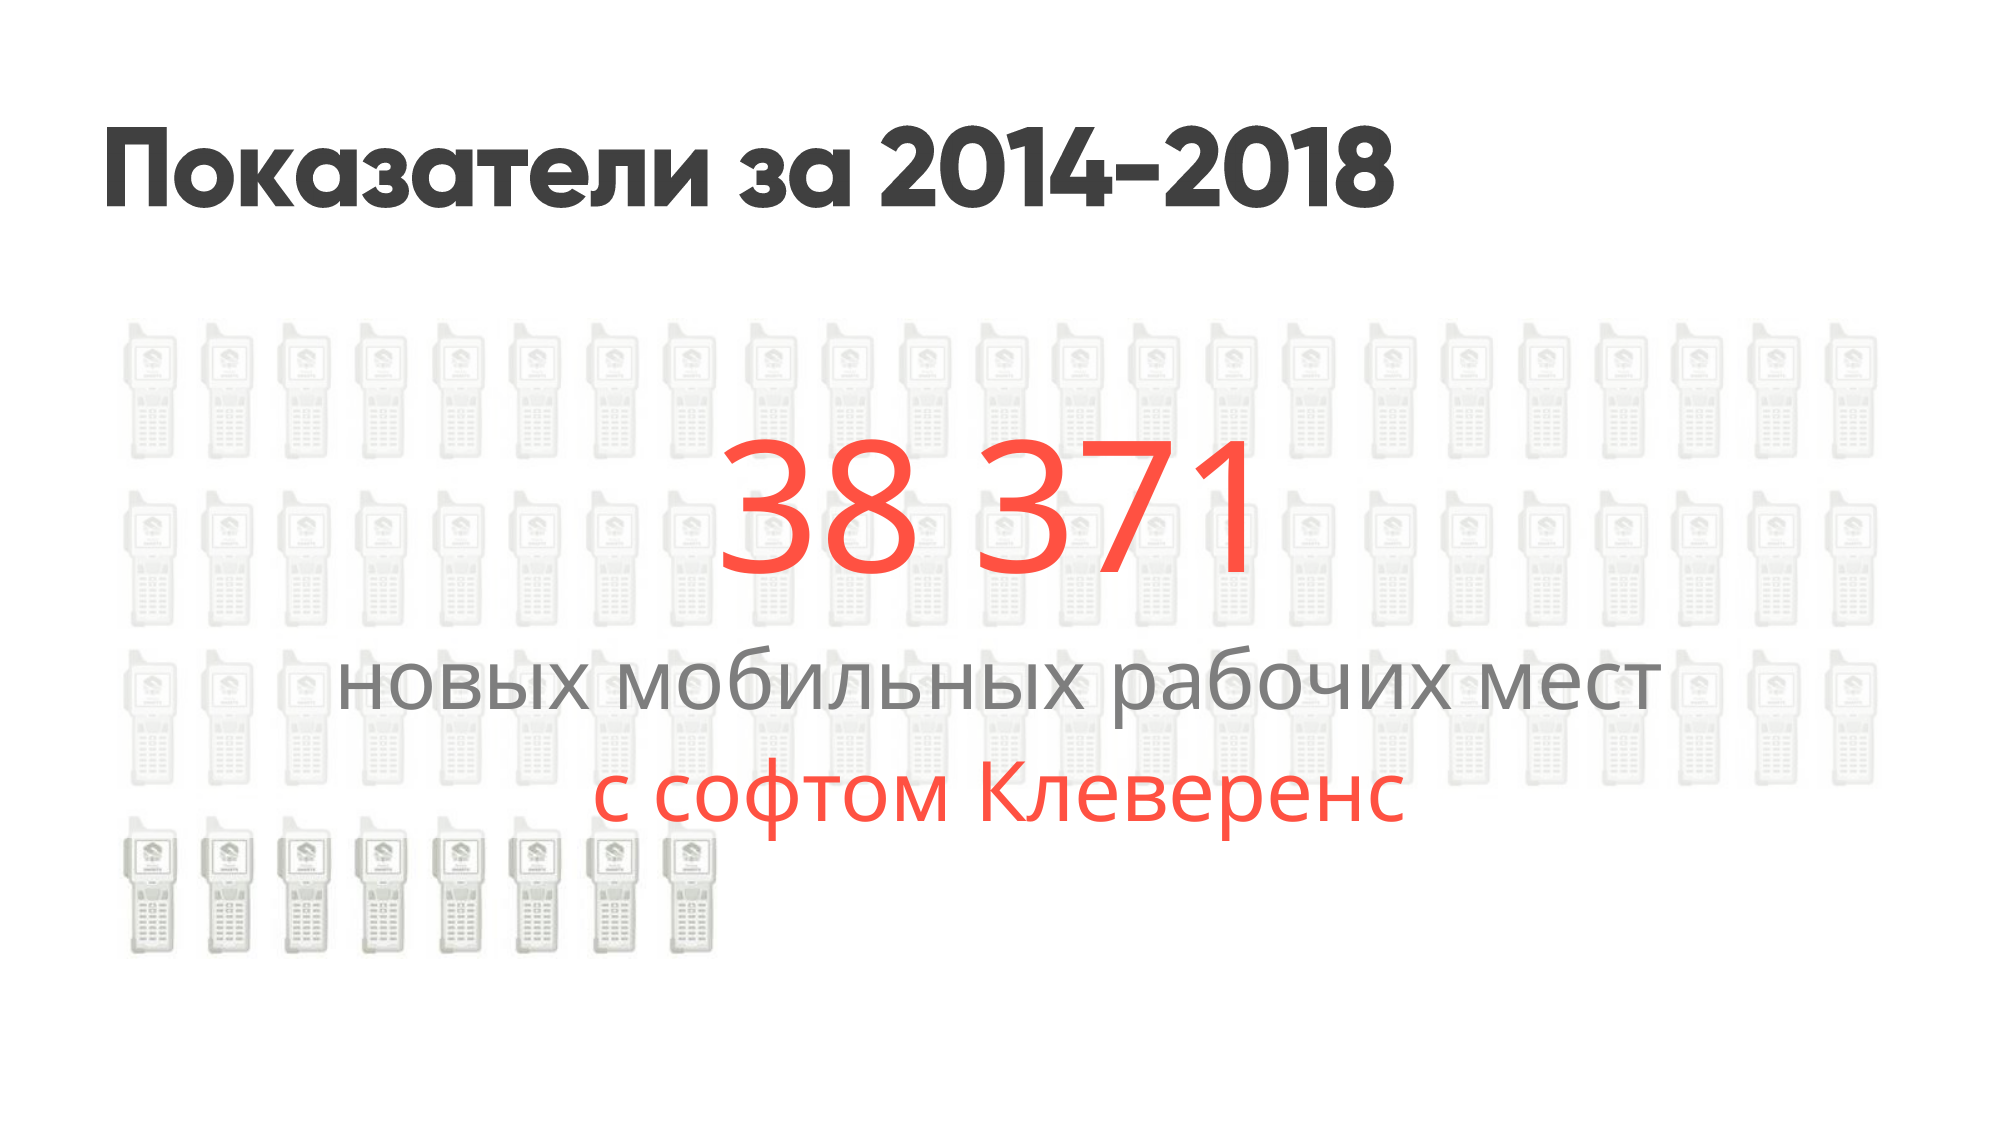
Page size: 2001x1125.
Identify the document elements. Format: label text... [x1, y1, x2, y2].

text_box [1109, 98, 1163, 237]
text_box [117, 839, 1882, 959]
text_box [1163, 98, 1452, 237]
text_box 38 371 новых мобильных рабочих мест с софтом Клеверенс [114, 320, 1884, 839]
text_box [100, 98, 1109, 237]
